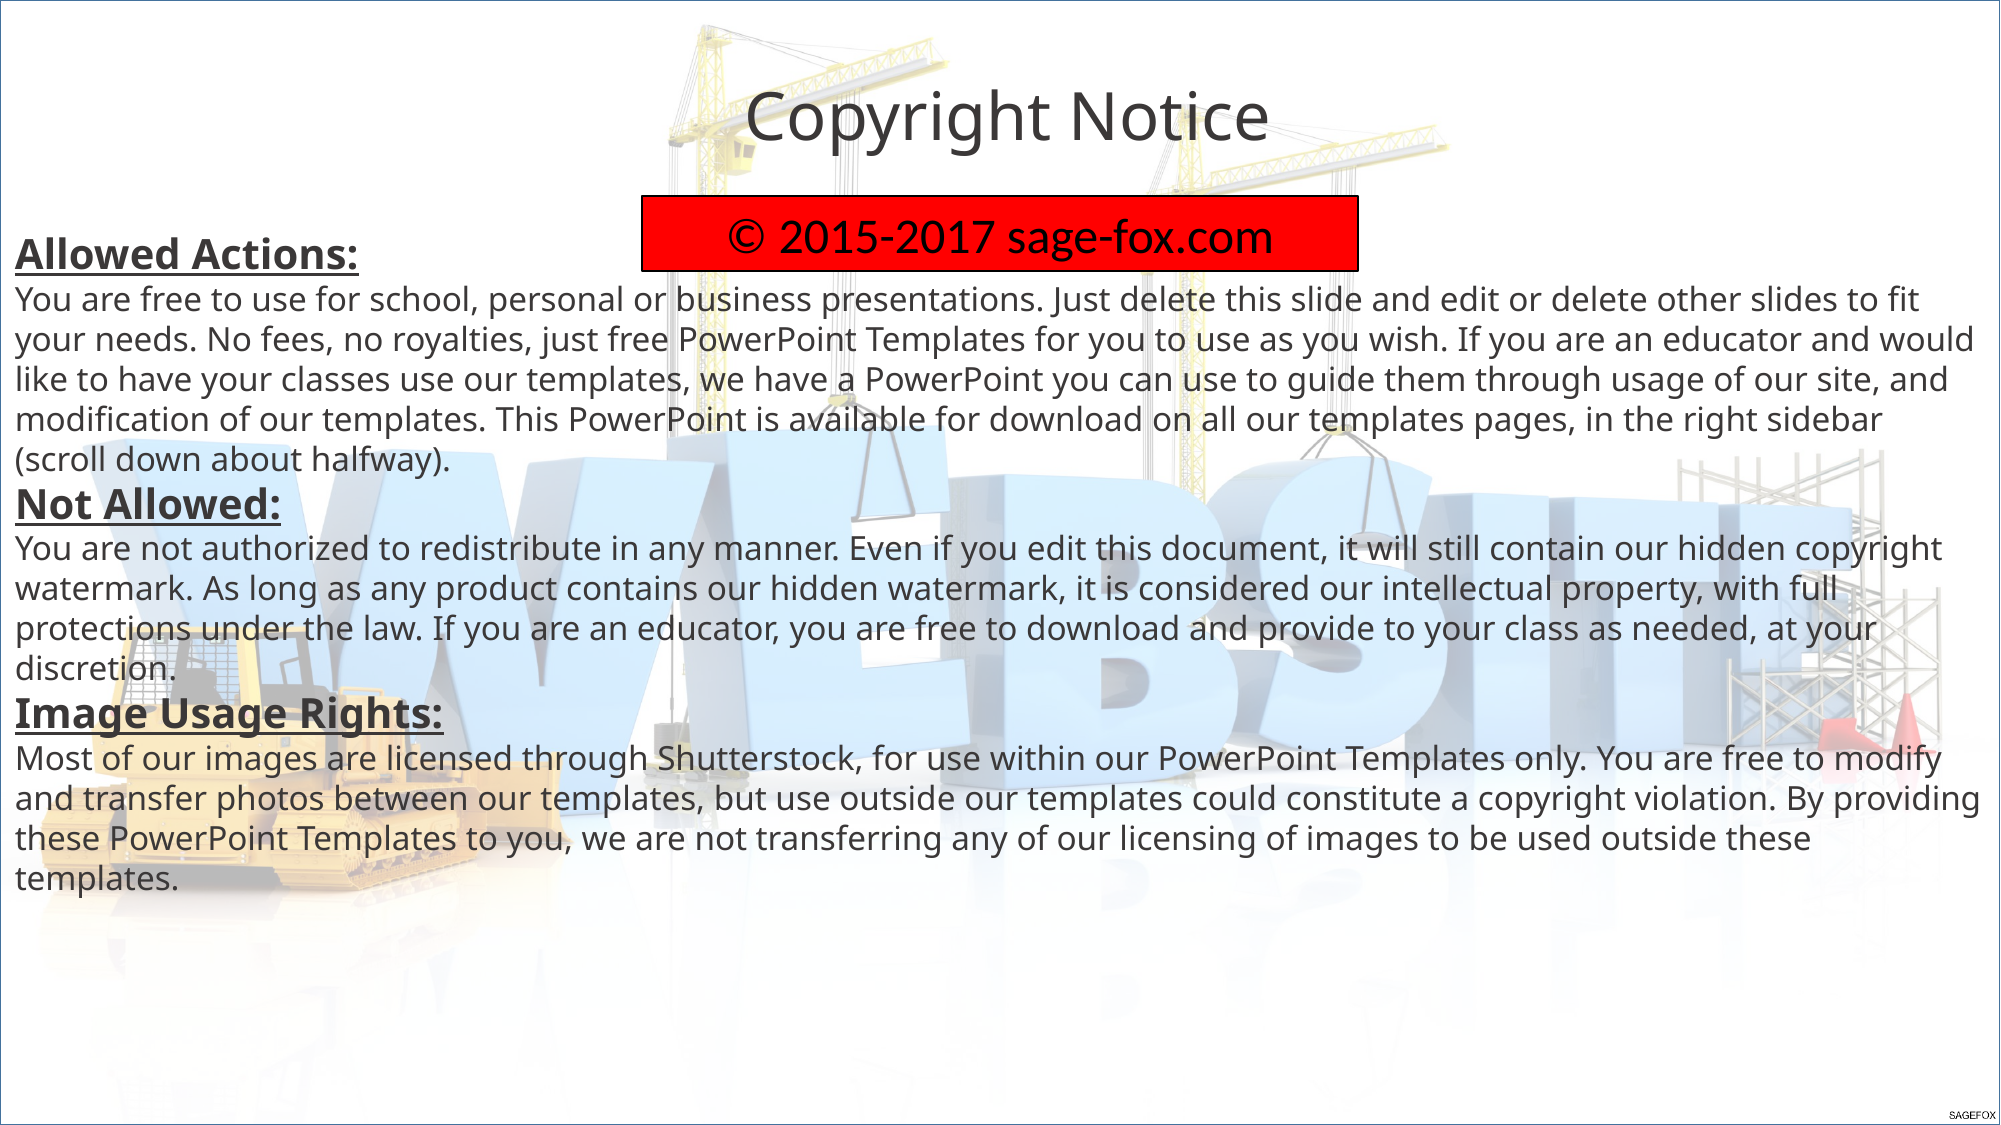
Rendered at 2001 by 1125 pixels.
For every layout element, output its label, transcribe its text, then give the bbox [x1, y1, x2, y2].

text_box Allowed Actions: You are free to use for school, personal or business presentations. Just delete this slide and edit or delete other slides to fit your needs. No fees, no royalties, just free PowerPoint Templates for you to use as you wish. If you are an educator and would like to have your classes use our templates, we have a PowerPoint you can use to guide them through usage of our site, and modification of our templates. This PowerPoint is available for download on all our templates pages, in the right sidebar (scroll down about halfway). Not Allowed: You are not authorized to redistribute in any manner. Even if you edit this document, it will still contain our hidden copyright watermark. As long as any product contains our hidden watermark, it is considered our intellectual property, with full protections under the law. If you are an educator, you are free to download and provide to your class as needed, at your discretion. Image Usage Rights: Most of our images are licensed through Shutterstock, for use within our PowerPoint Templates only. You are free to modify and transfer photos between our templates, but use outside our templates could constitute a copyright violation. By providing these PowerPoint Templates to you, we are not transferring any of our licensing of images to be used outside these templates. [0, 0, 2000, 1125]
text_box © 2015-2017 sage-fox.com [641, 196, 1358, 272]
title Copyright Notice [493, 60, 1524, 178]
